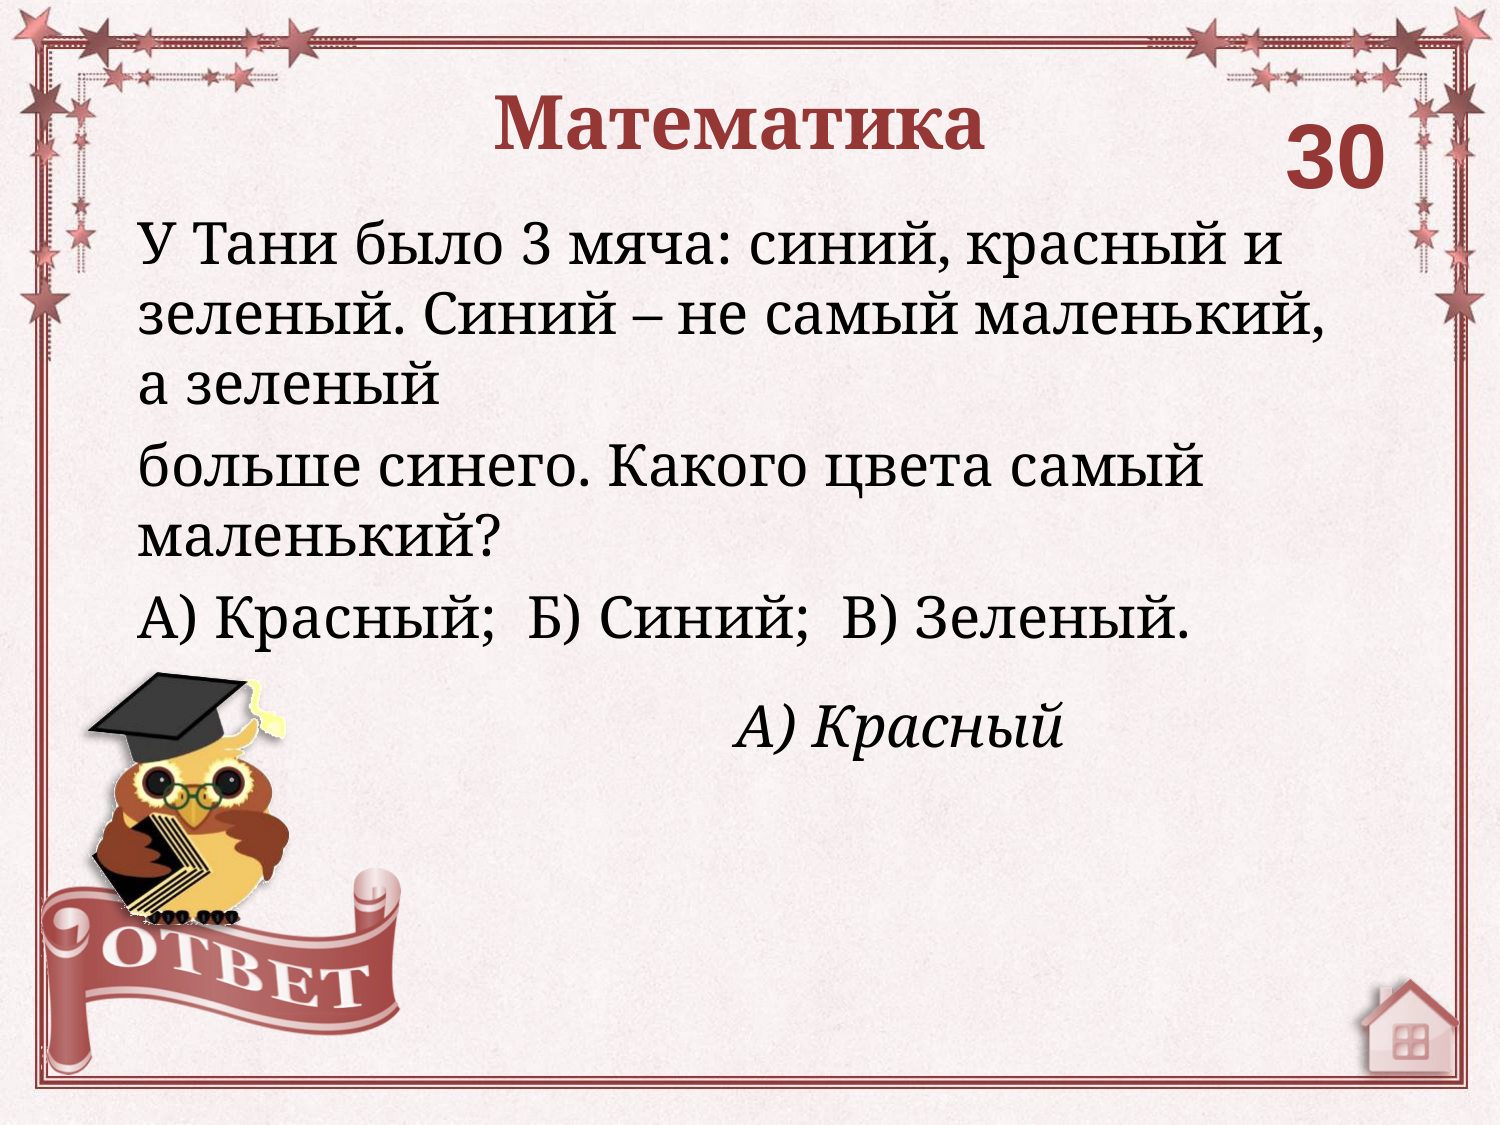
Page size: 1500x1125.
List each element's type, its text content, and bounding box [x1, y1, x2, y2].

text_box У Тани было 3 мяча: синий, красный и зеленый. Синий – не самый маленький, а зеленый больше синего. Какого цвета самый маленький? А) Красный; Б) Синий; В) Зеленый. [123, 199, 1378, 658]
picture [0, 0, 1500, 1125]
text_box Математика [301, 66, 1200, 172]
text_box А) Красный [400, 681, 1435, 766]
text_box 30 [1266, 89, 1407, 215]
